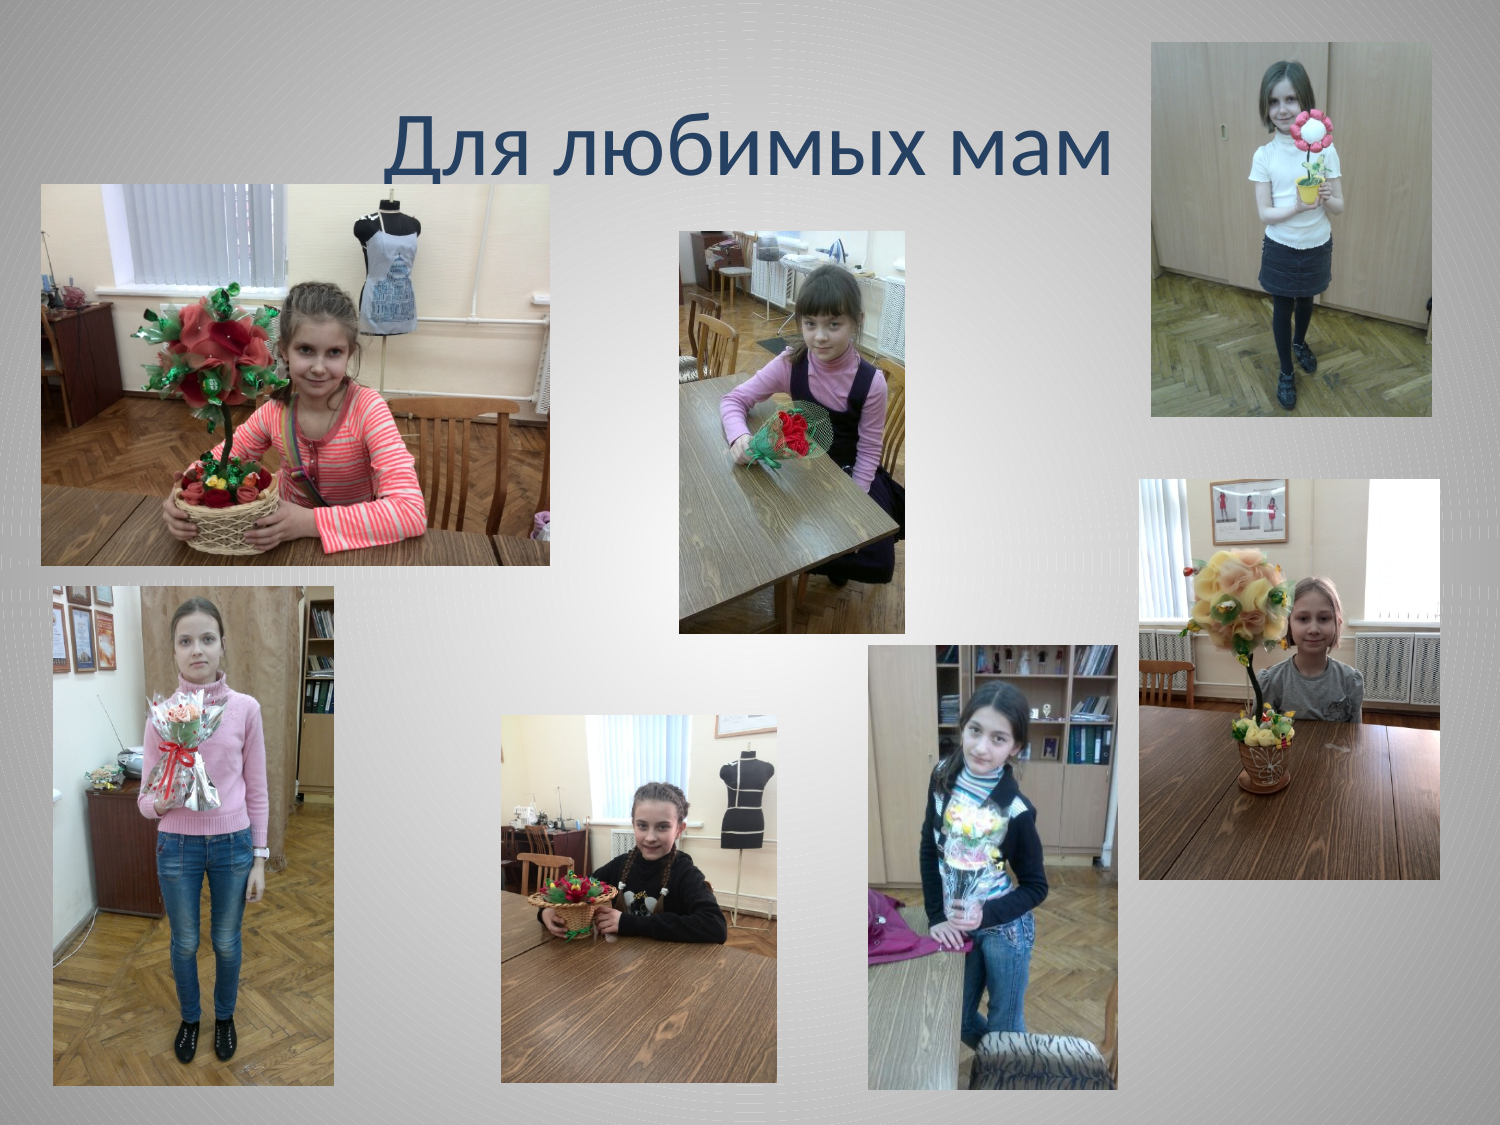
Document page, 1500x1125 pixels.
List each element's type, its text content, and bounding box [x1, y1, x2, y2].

picture [1151, 42, 1432, 417]
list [1139, 479, 1440, 880]
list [41, 184, 550, 566]
picture [501, 715, 778, 1083]
picture [678, 231, 906, 635]
picture [52, 585, 334, 1086]
picture [867, 644, 1118, 1090]
title Для любимых мам [75, 45, 1147, 233]
